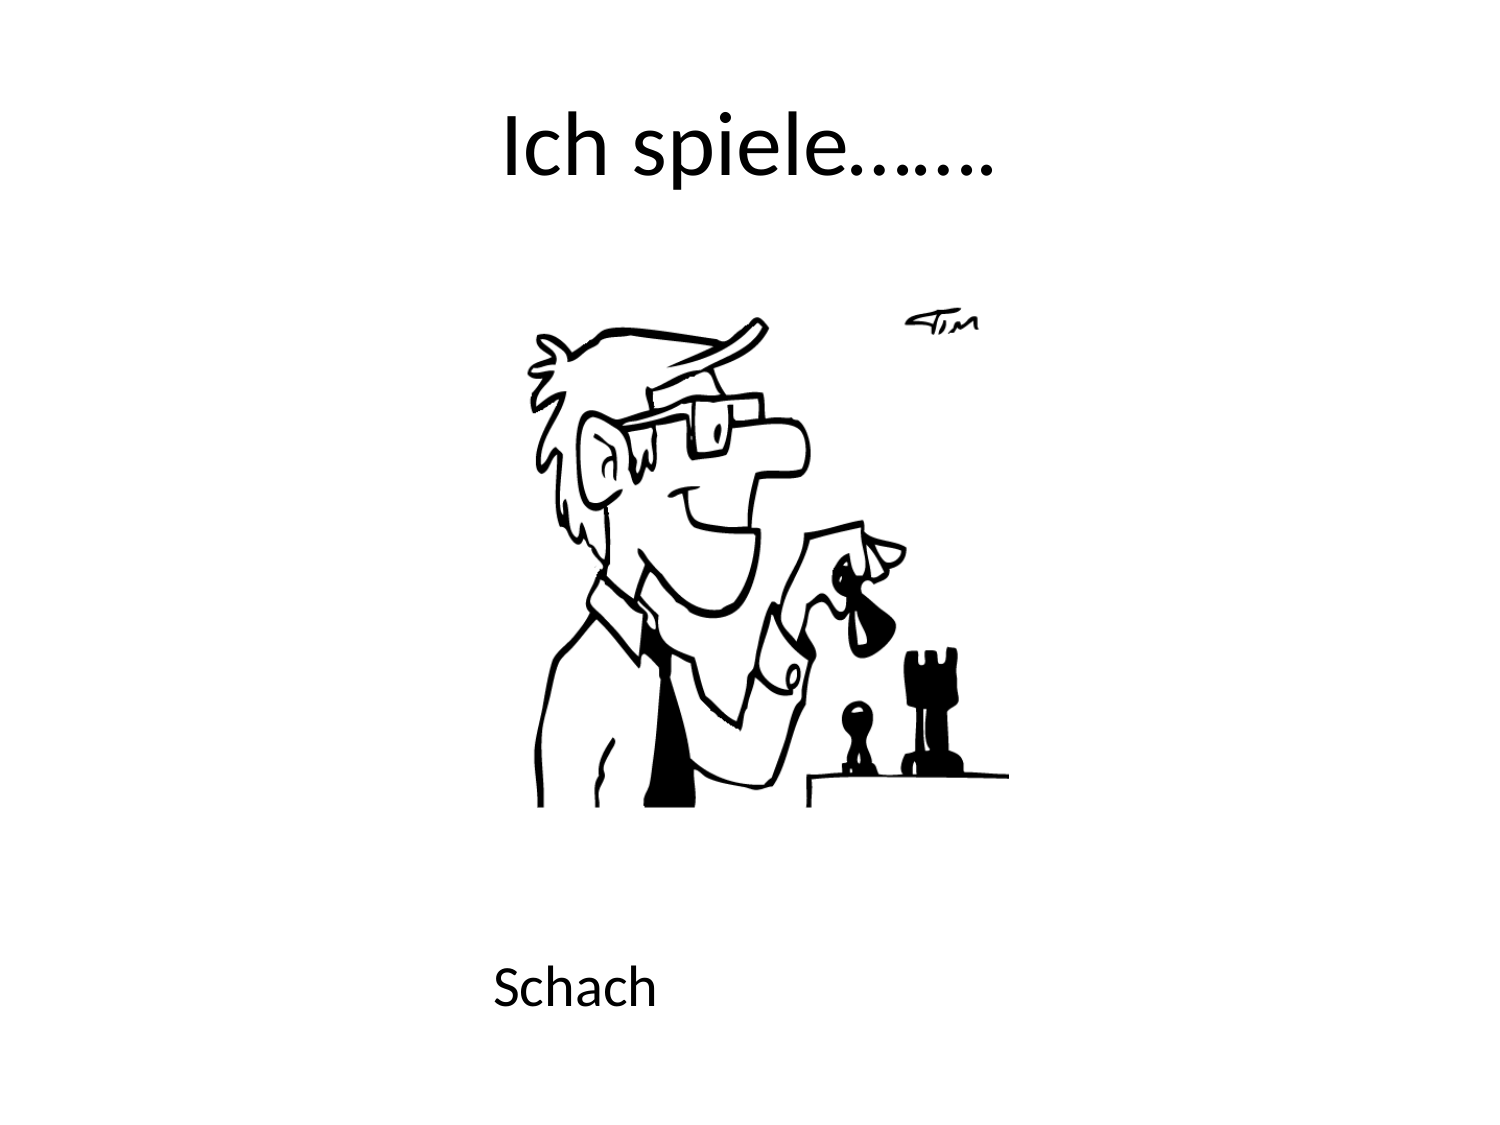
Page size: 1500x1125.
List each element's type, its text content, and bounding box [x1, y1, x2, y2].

text_box Schach [478, 940, 1046, 1026]
picture [489, 290, 1009, 809]
title Ich spiele……. [75, 45, 1425, 233]
